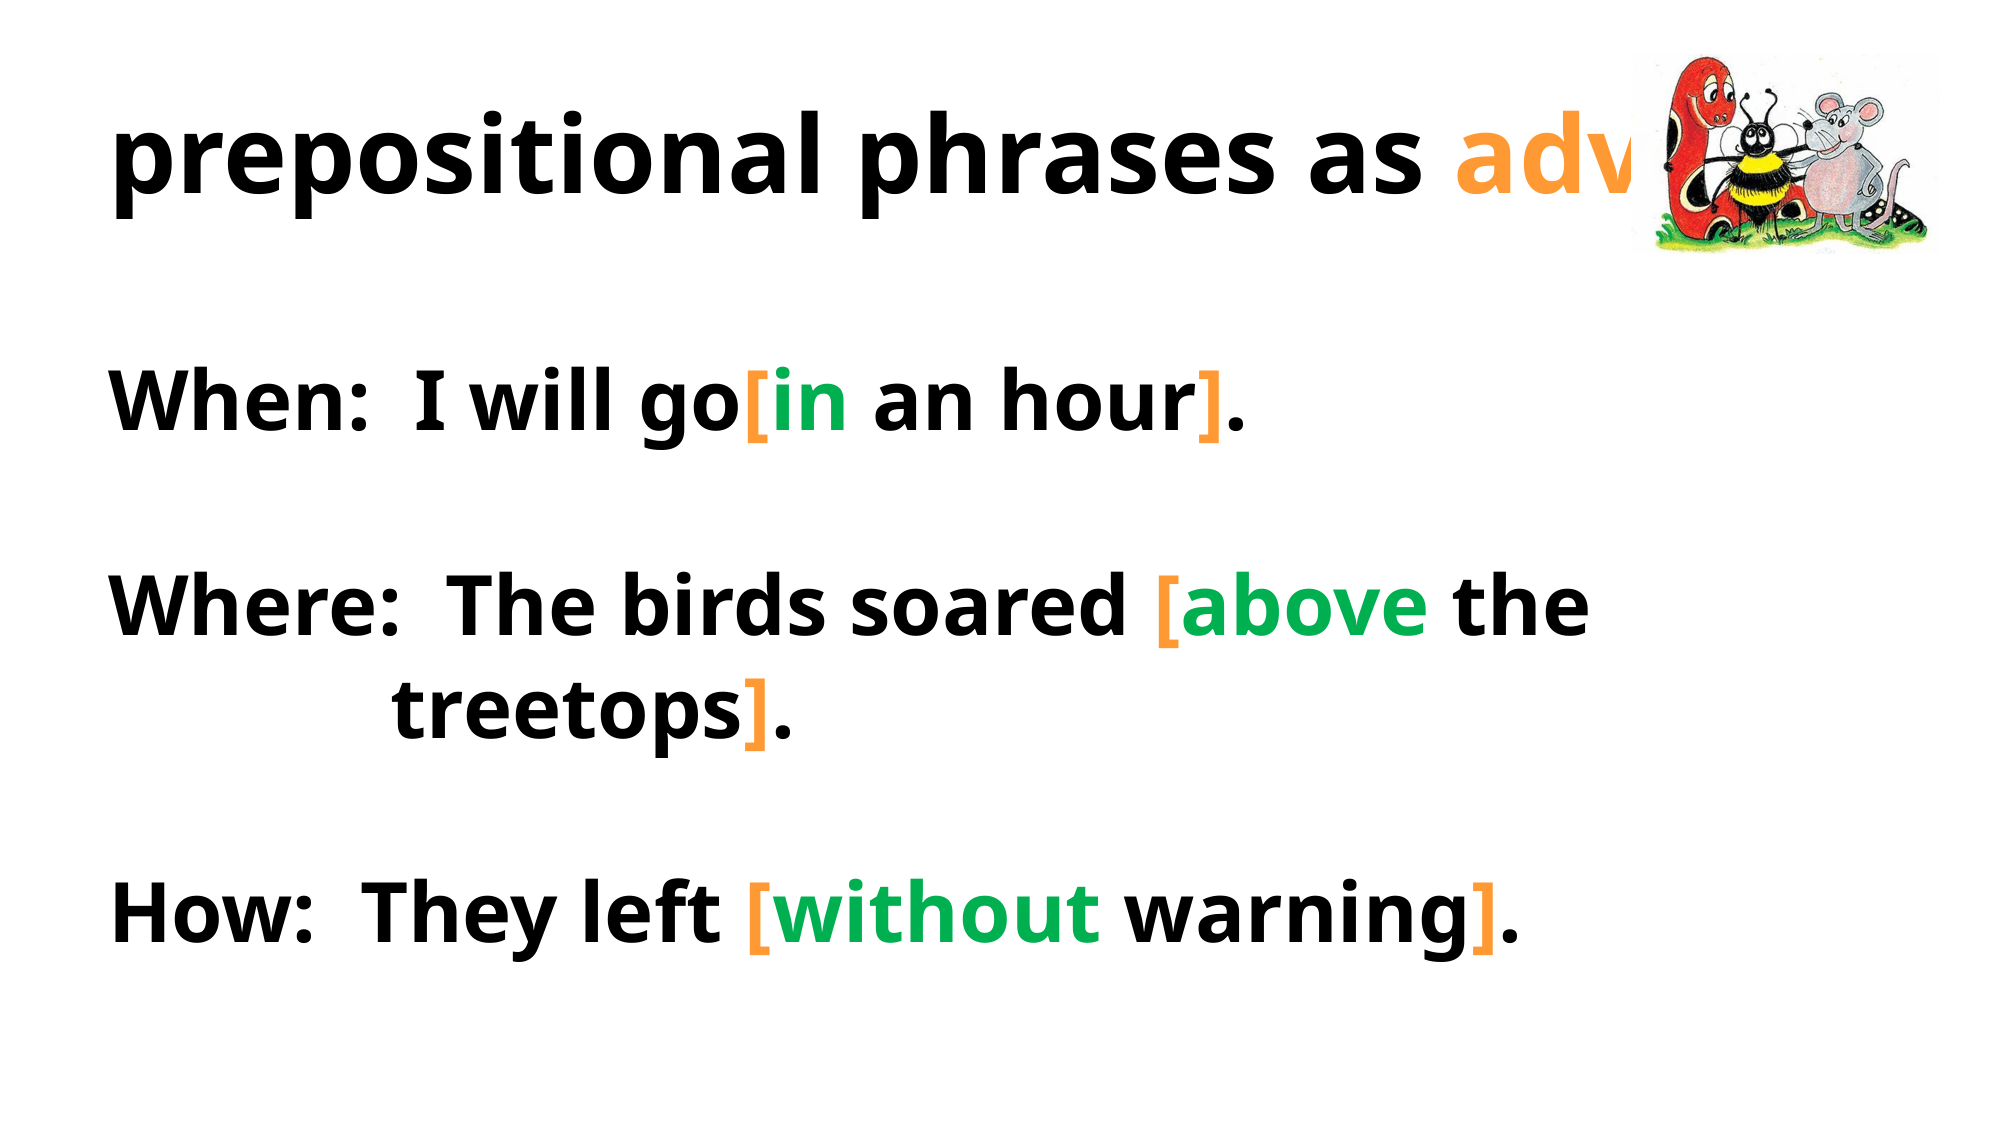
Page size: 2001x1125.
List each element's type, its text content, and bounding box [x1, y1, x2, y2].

picture [1631, 54, 1940, 254]
text_box prepositional phrases as adverbs When: I will go[in an hour]. Where: The birds soared [above the treetops]. How: They left [without warning]. [93, 92, 1961, 1080]
